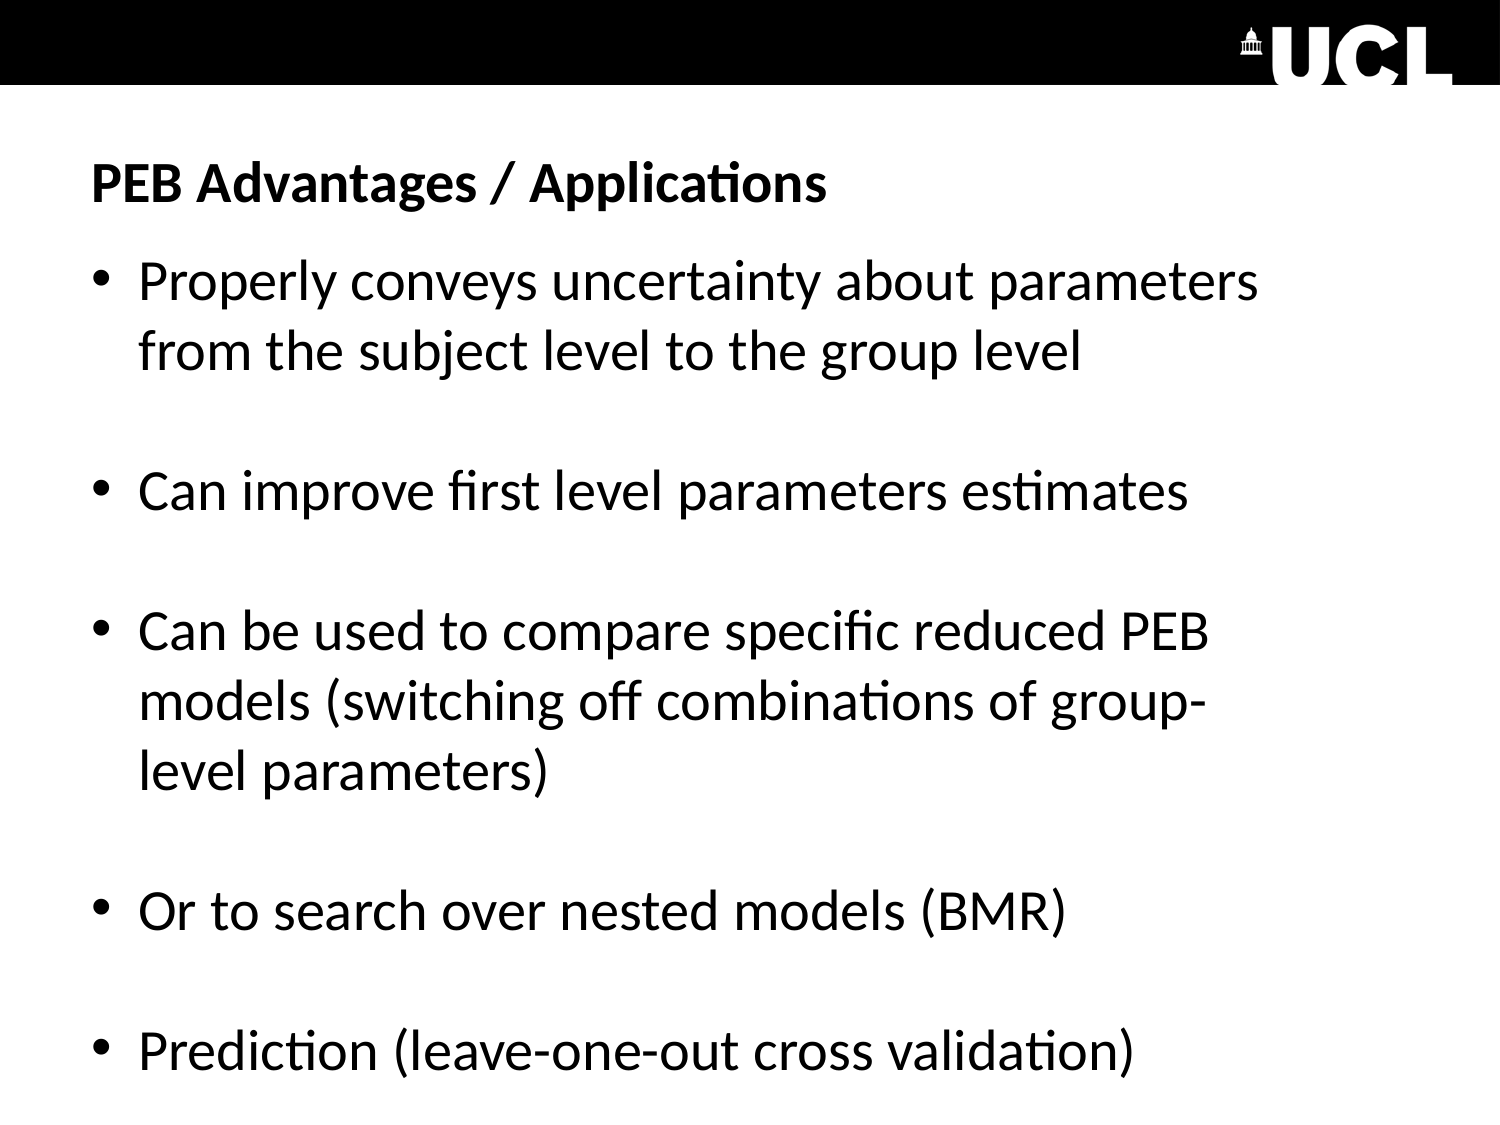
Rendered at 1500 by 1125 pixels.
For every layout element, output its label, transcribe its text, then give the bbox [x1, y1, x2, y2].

picture [0, 0, 1500, 85]
text_box PEB Advantages / Applications Properly conveys uncertainty about parameters from the subject level to the group level Can improve first level parameters estimates Can be used to compare specific reduced PEB models (switching off combinations of group-level parameters) Or to search over nested models (BMR) Prediction (leave-one-out cross validation) [76, 137, 1322, 1090]
